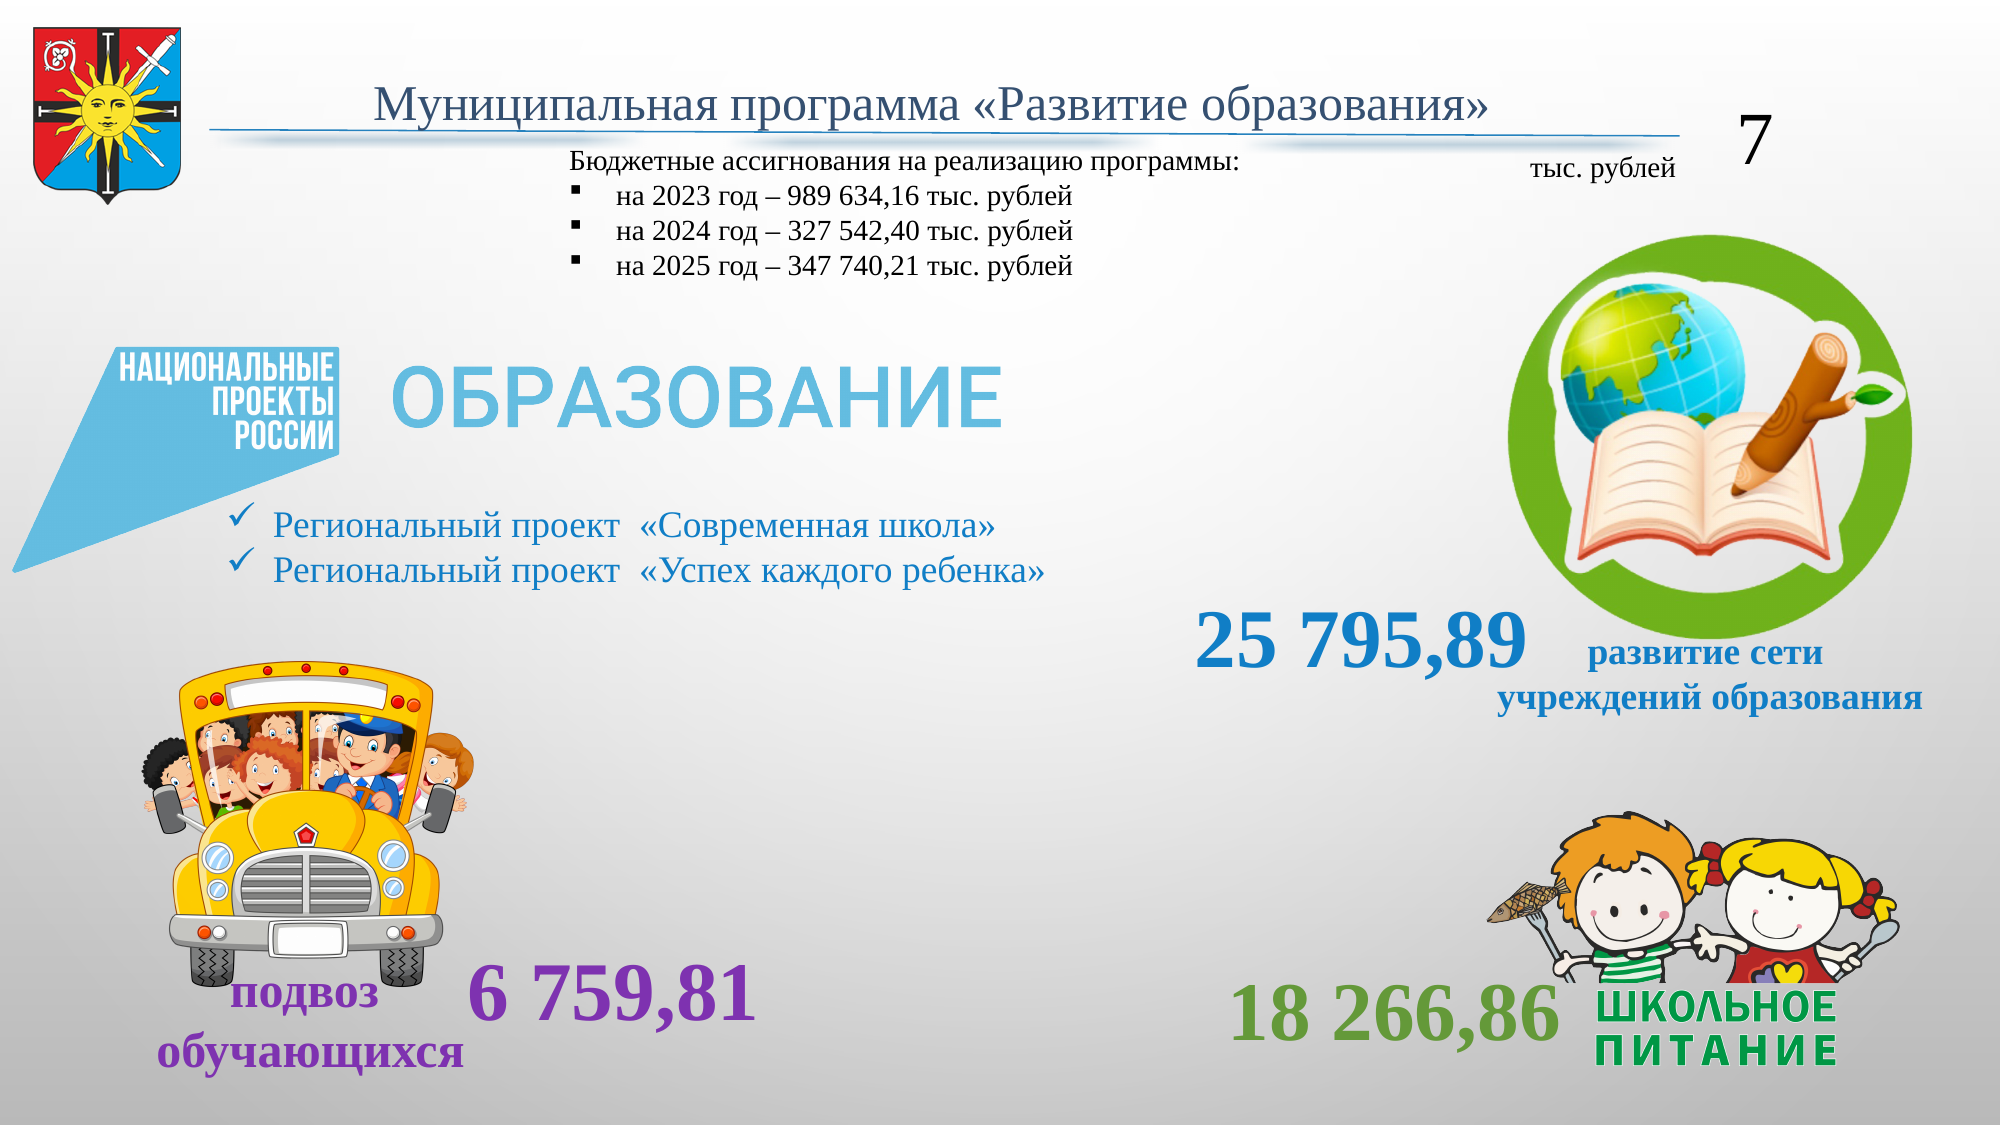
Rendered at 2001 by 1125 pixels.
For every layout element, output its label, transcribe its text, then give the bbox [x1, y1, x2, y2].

text_box 6 759,81 [452, 929, 775, 1045]
text_box Бюджетные ассигнования на реализацию программы: на 2023 год – 989 634,16 тыс. рублей на 2024 год – 327 542,40 тыс. рублей на 2025 год – 347 740,21 тыс. рублей [554, 147, 1426, 289]
text_box 18 266,86 [1193, 949, 1481, 1065]
text_box Муниципальная программа «Развитие образования» [358, 63, 1769, 139]
picture [0, 0, 2000, 1125]
text_box тыс. рублей [1515, 140, 1692, 191]
text_box развитие сети учреждений образования [1482, 619, 1939, 725]
text_box 7 [1722, 82, 1790, 188]
text_box 25 795,89 [1179, 577, 1565, 692]
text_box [209, 129, 1680, 137]
text_box Региональный проект «Современная школа» Региональный проект «Успех каждого ребенка» [211, 492, 1062, 598]
text_box подвоз обучающихся [141, 995, 480, 1085]
